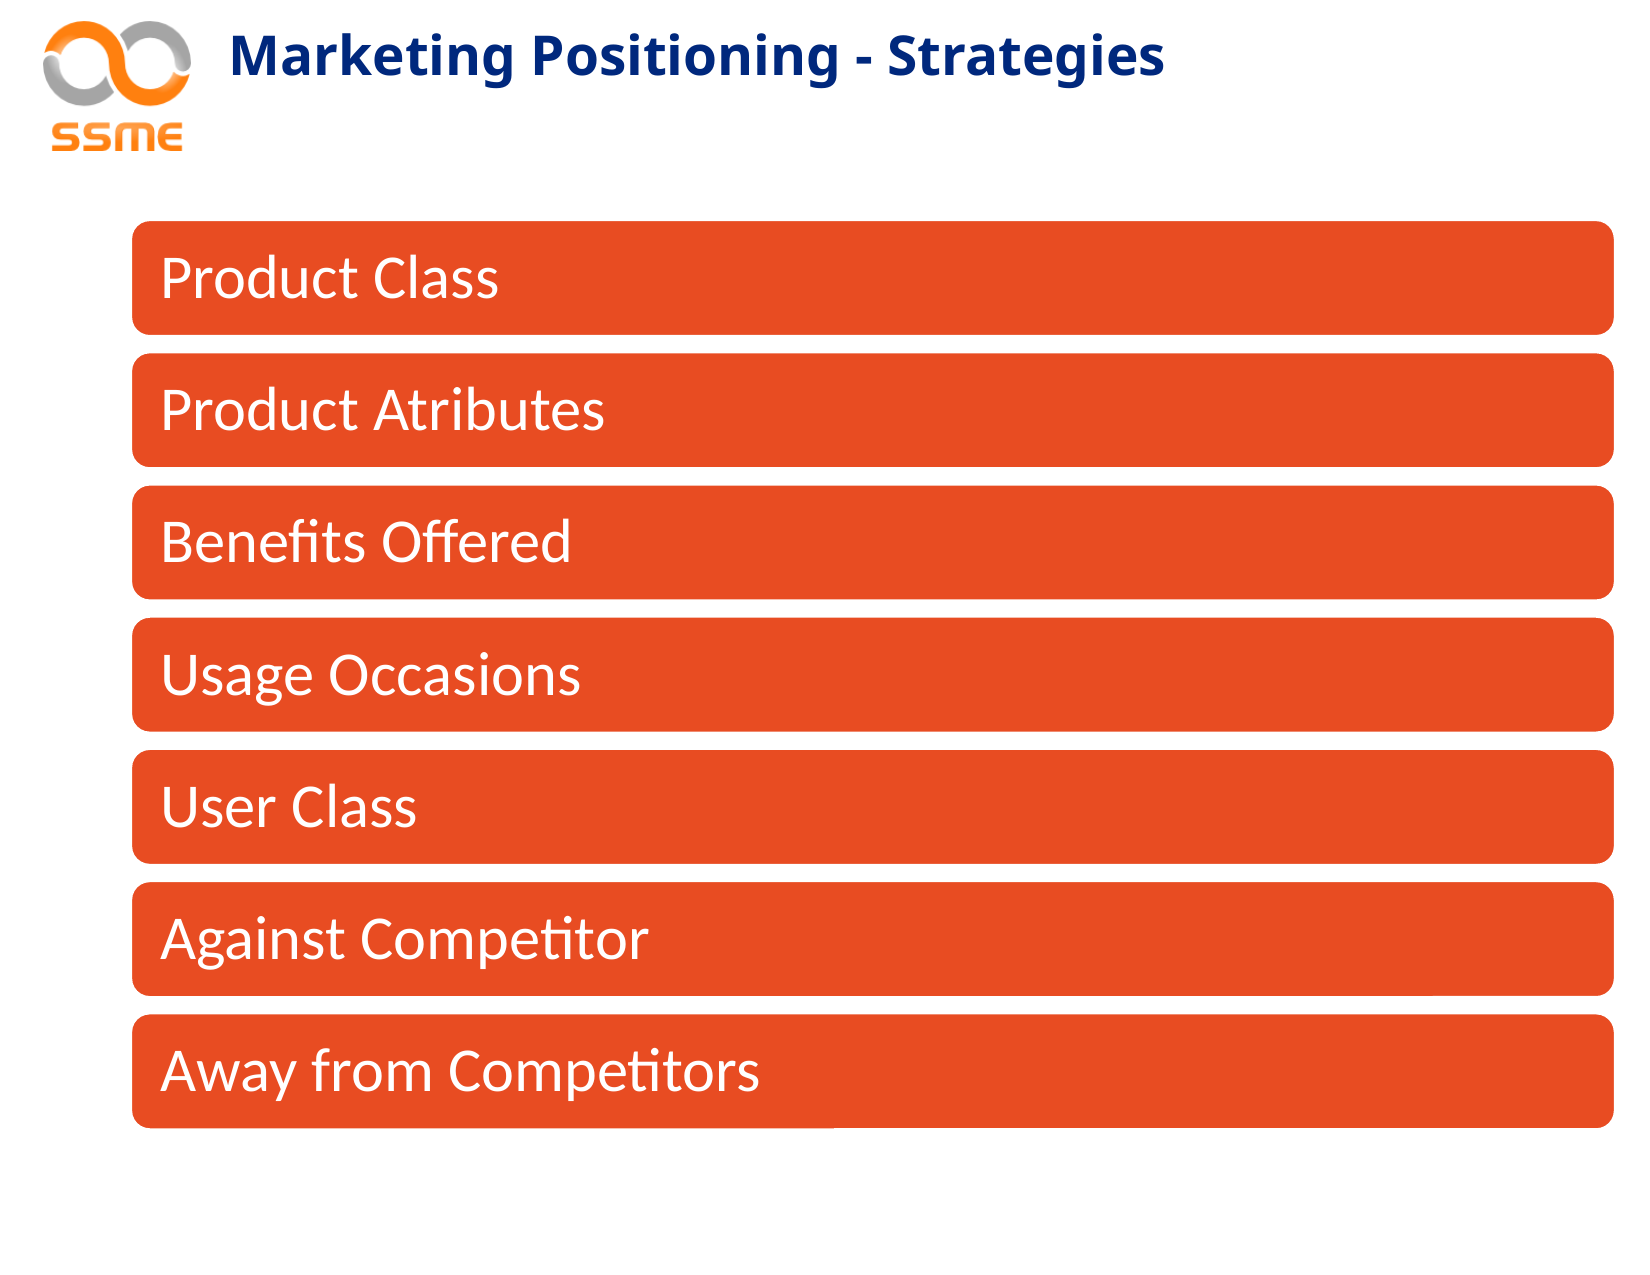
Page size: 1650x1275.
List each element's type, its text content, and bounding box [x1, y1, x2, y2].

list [129, 208, 1617, 1141]
picture [43, 21, 191, 151]
title Marketing Positioning - Strategies [214, 13, 1616, 208]
